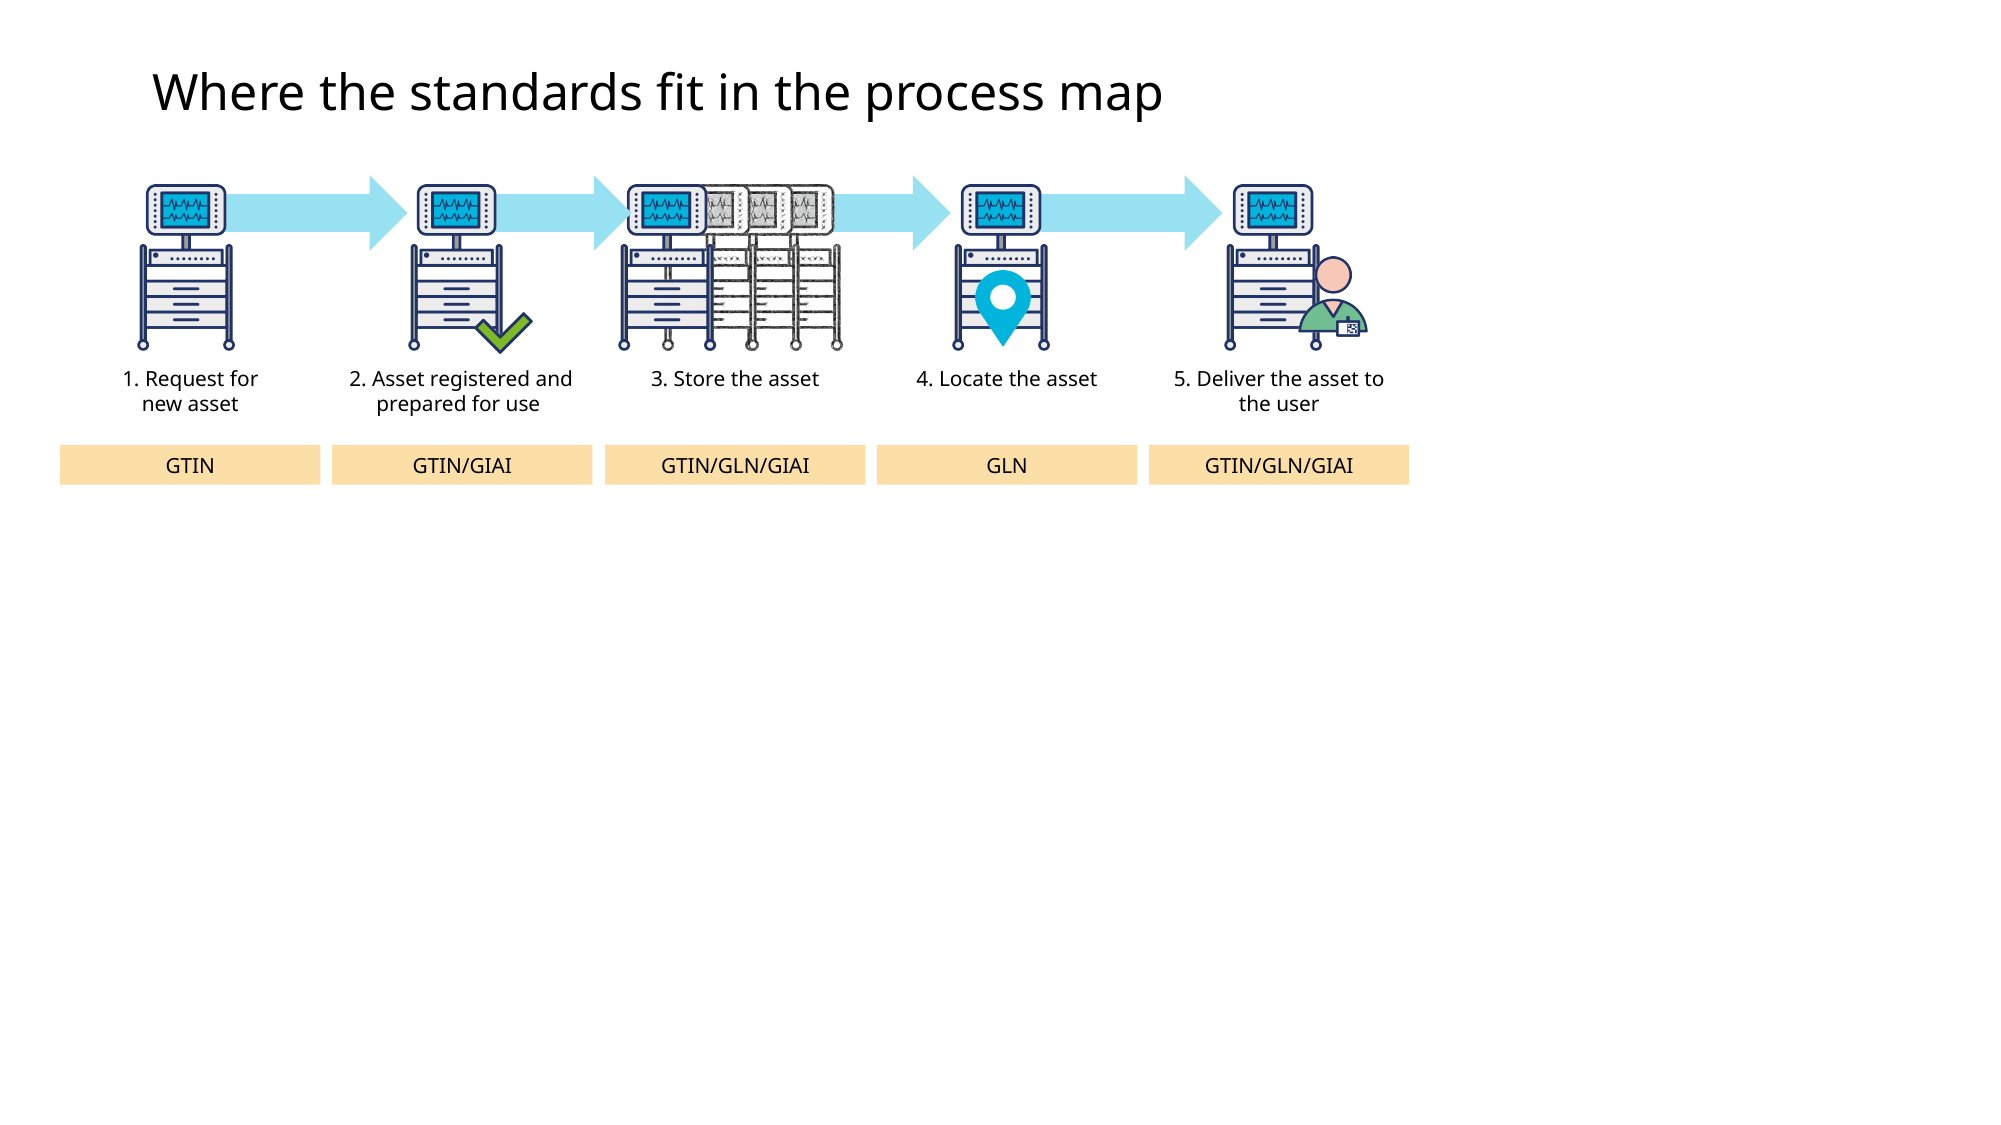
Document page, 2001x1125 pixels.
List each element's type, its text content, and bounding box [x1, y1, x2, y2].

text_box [184, 175, 593, 486]
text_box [866, 175, 1138, 486]
title Where the standards fit in the process map [137, 59, 1863, 202]
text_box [1138, 175, 1410, 486]
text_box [60, 184, 321, 486]
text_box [593, 175, 866, 486]
